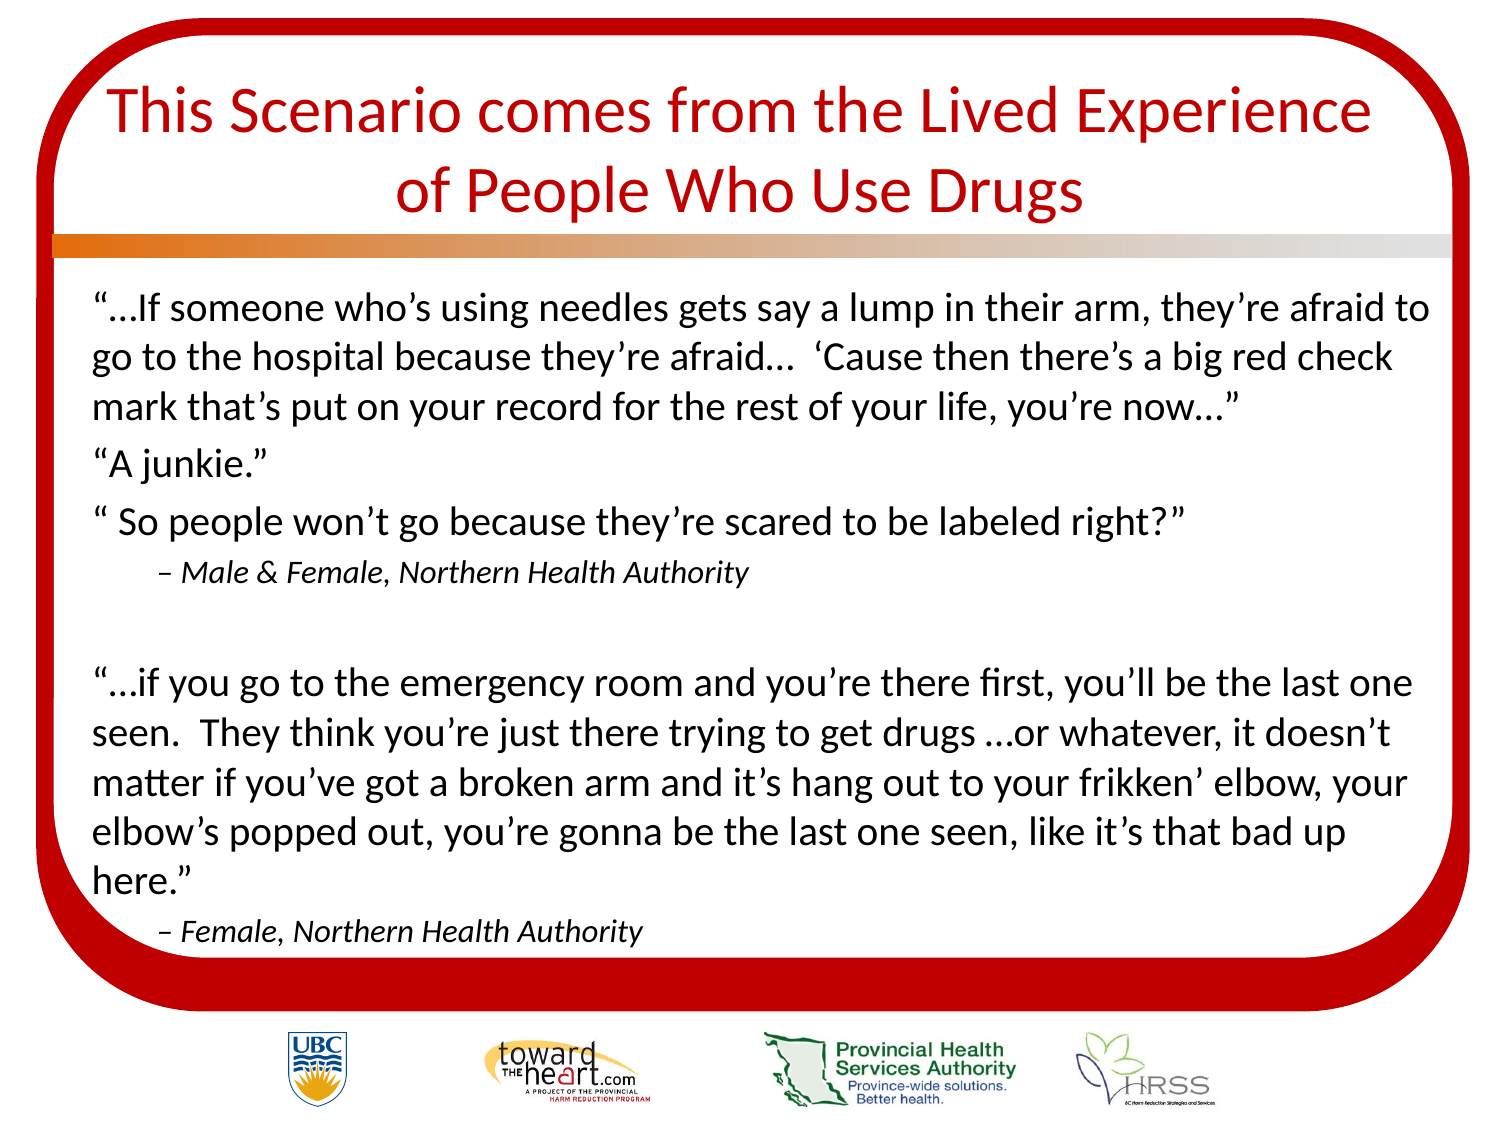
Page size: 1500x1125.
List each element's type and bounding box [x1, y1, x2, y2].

text_box [35, 17, 1470, 1012]
text_box [288, 1031, 1218, 1113]
